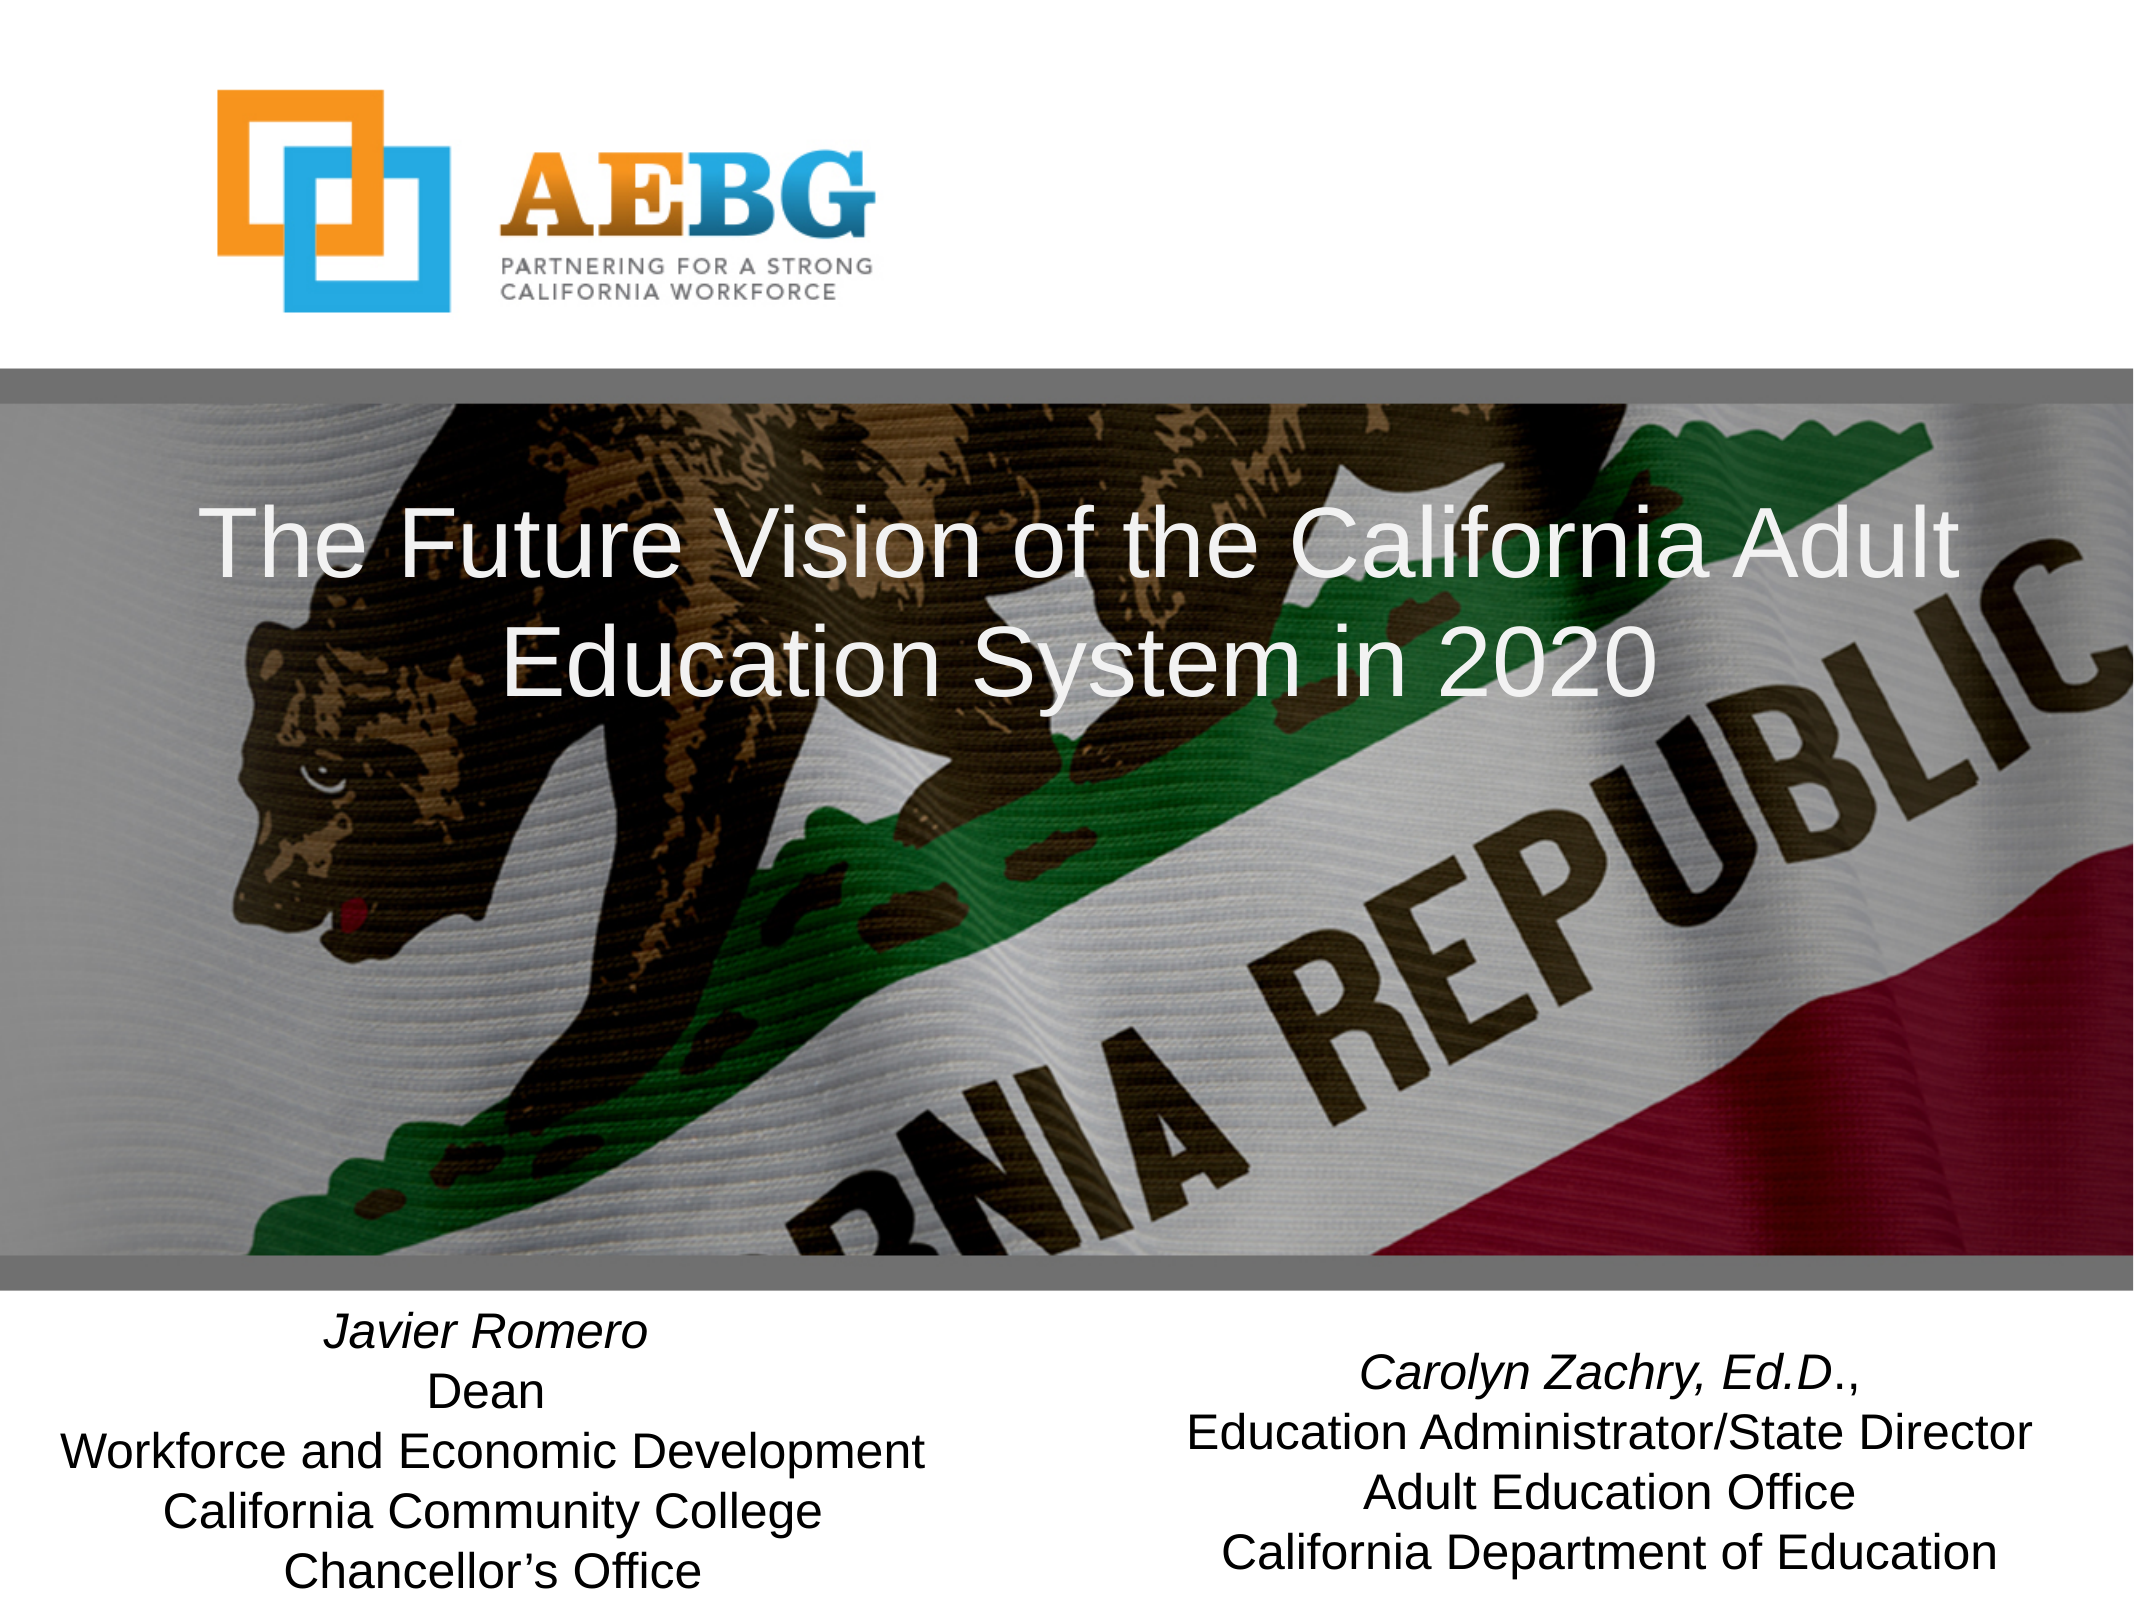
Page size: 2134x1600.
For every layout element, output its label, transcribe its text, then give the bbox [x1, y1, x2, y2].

text_box Carolyn Zachry, Ed.D., Education Administrator/State Director Adult Education Office California Department of Education [1162, 1330, 2072, 1588]
text_box The Future Vision of the California Adult Education System in 2020 [25, 469, 2134, 905]
text_box Javier Romero Dean Workforce and Economic Development California Community College Chancellor’s Office [46, 1289, 940, 1600]
picture [0, 0, 2134, 1600]
